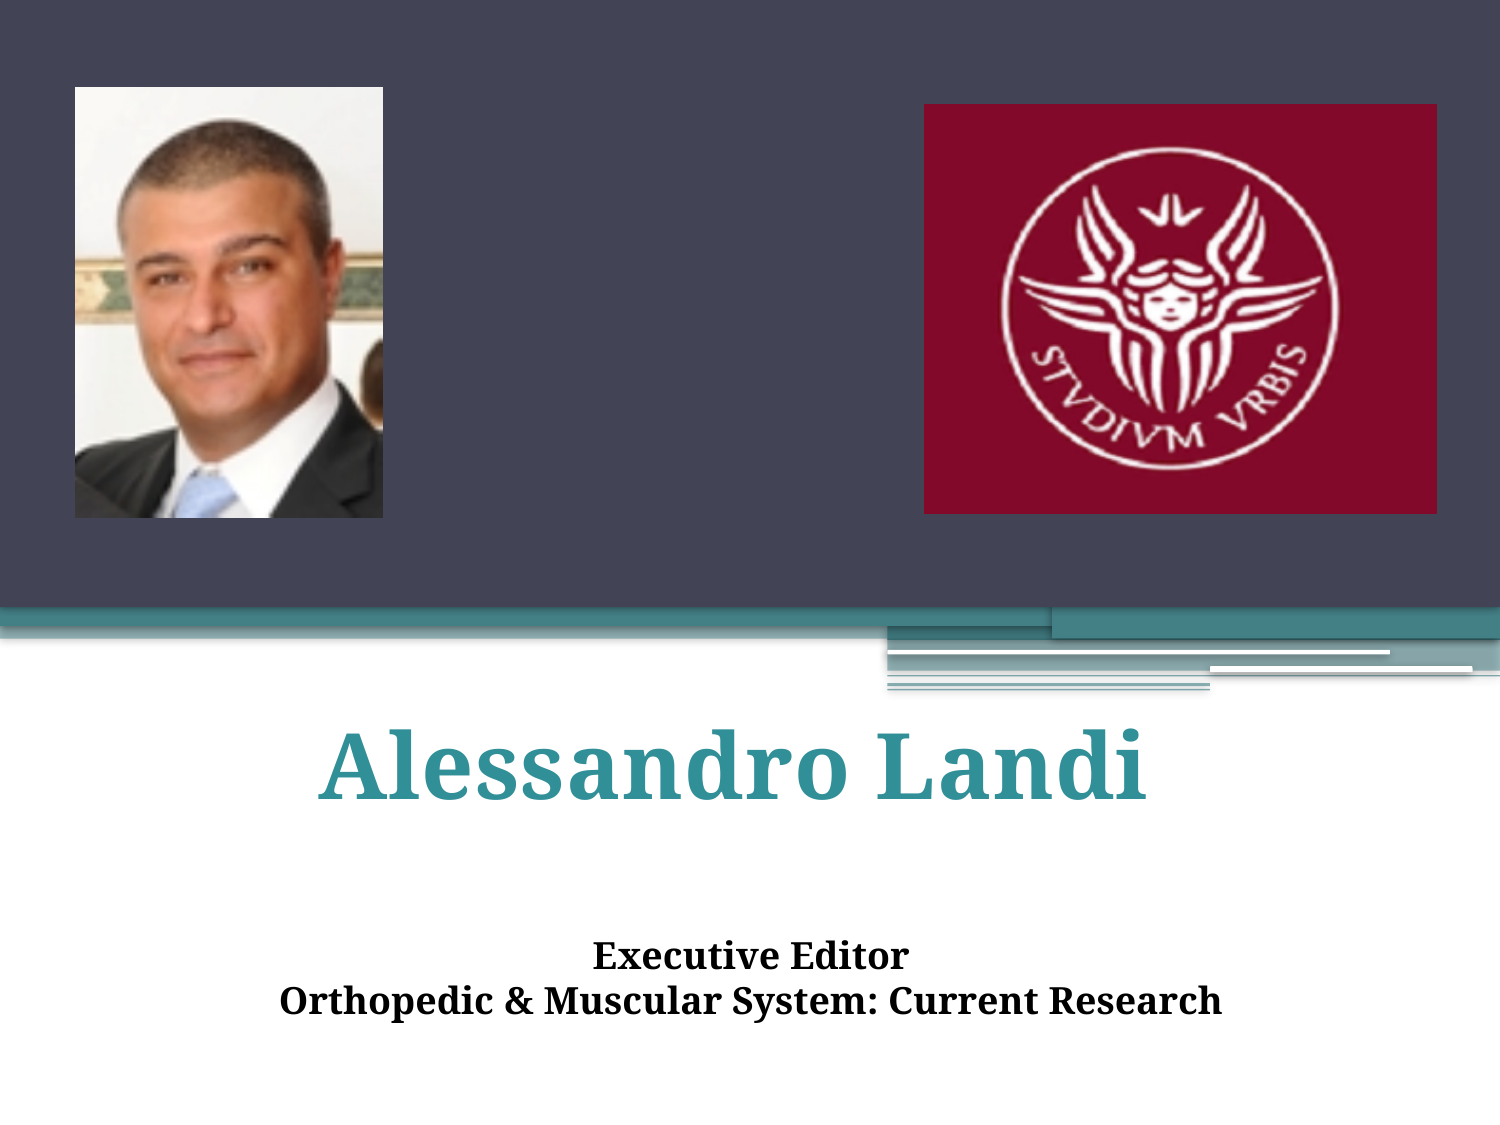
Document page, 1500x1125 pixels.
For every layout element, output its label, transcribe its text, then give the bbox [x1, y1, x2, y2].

picture [74, 87, 383, 519]
text_box Alessandro Landi [303, 699, 1190, 825]
picture [924, 104, 1437, 514]
text_box Executive Editor Orthopedic & Muscular System: Current Research [132, 924, 1371, 1030]
